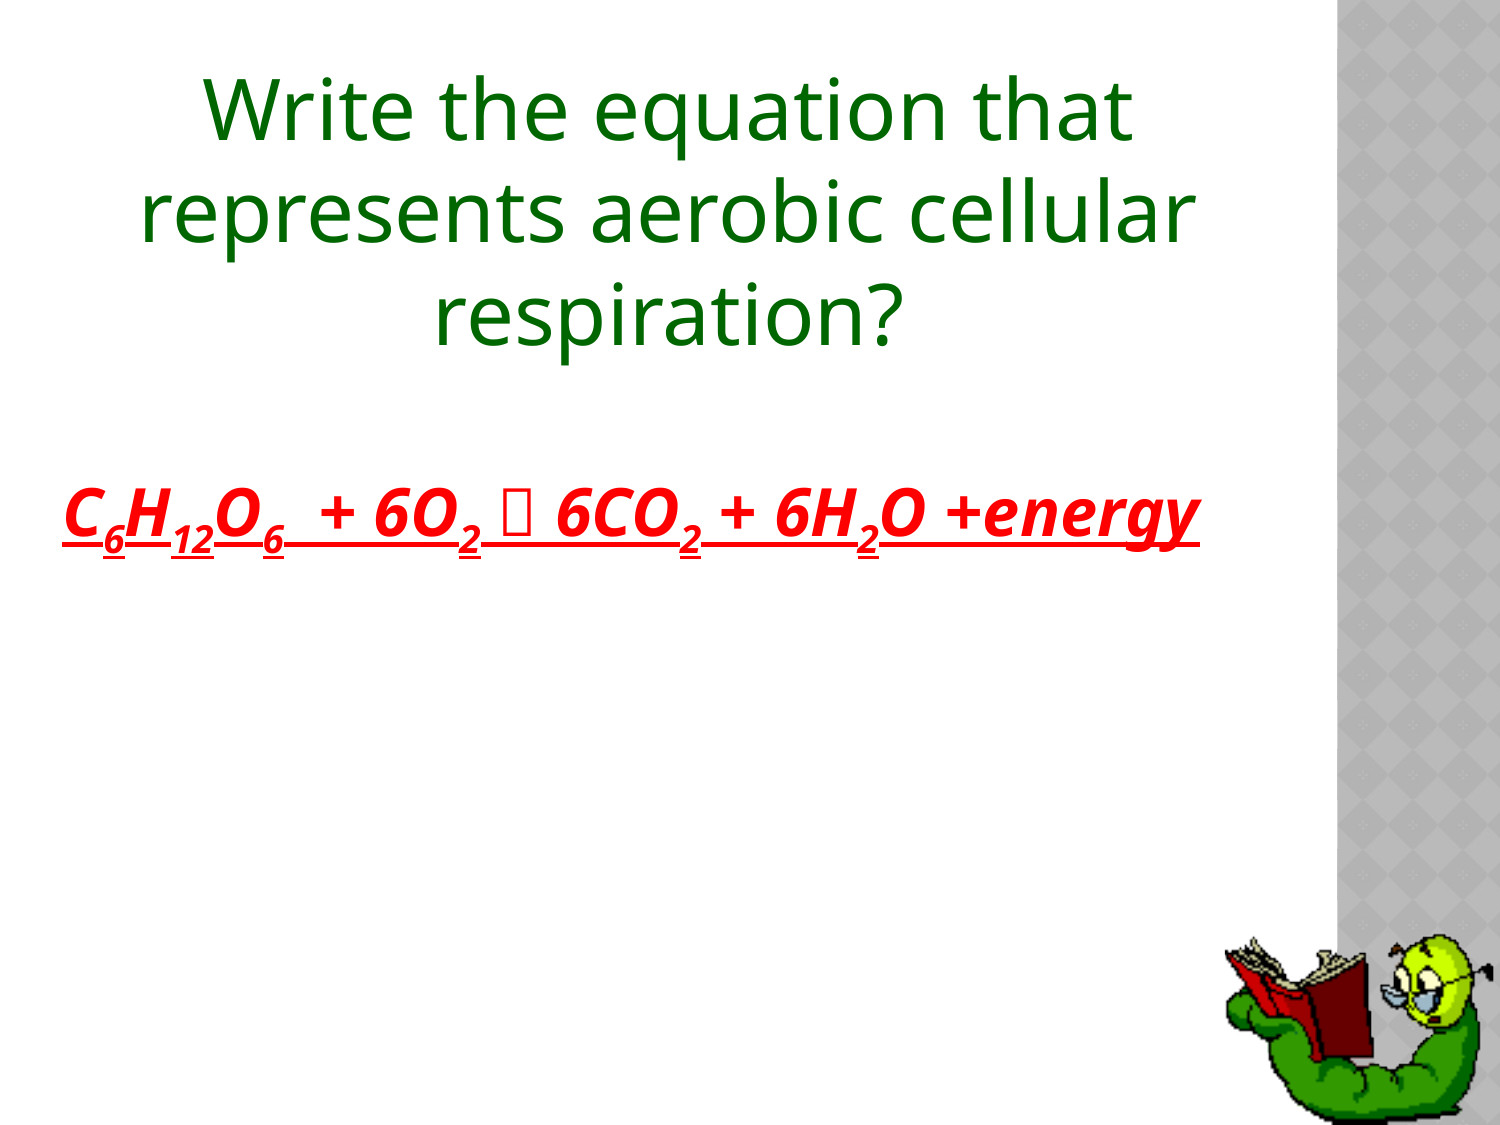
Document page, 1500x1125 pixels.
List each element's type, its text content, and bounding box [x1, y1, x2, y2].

title Write the equation that represents aerobic cellular respiration? [75, 52, 1263, 363]
picture [1224, 863, 1500, 1125]
list C6H12O6 + 6O2  6CO2 + 6H2O +energy [0, 462, 1263, 1059]
